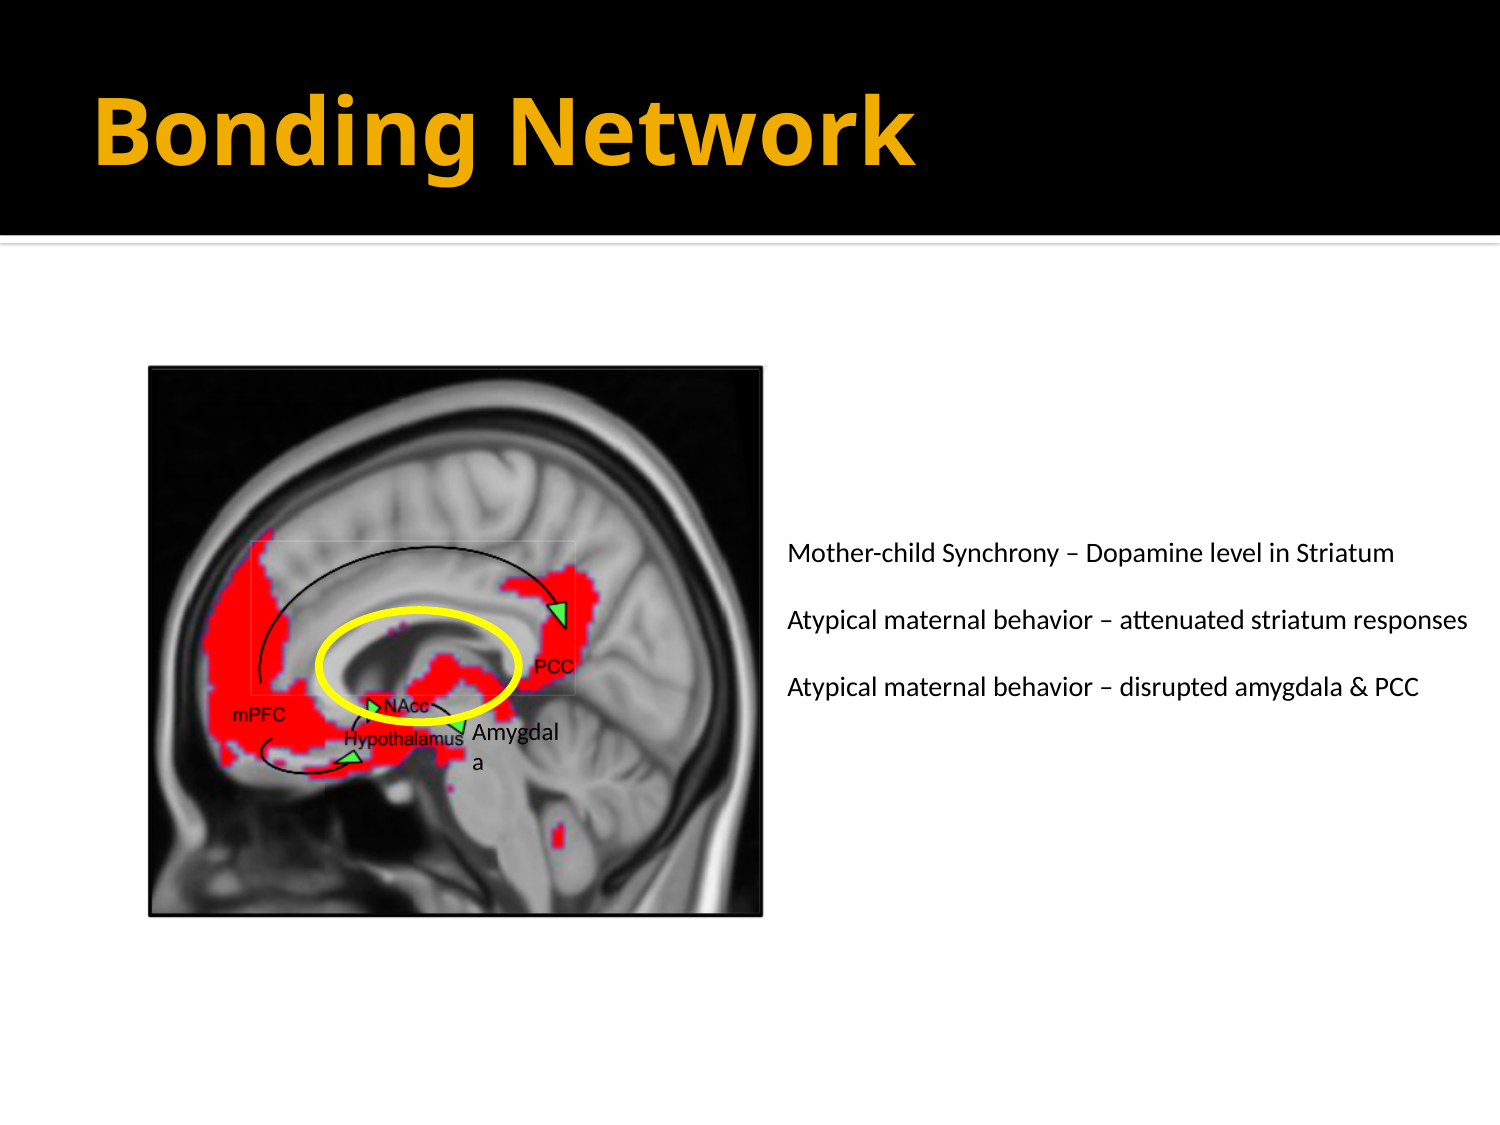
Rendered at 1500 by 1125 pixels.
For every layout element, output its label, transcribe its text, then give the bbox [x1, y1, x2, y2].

title Bonding Network [75, 25, 1425, 231]
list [147, 365, 768, 921]
text_box Mother-child Synchrony – Dopamine level in Striatum Atypical maternal behavior – attenuated striatum responses Atypical maternal behavior – disrupted amygdala & PCC [772, 526, 1484, 710]
